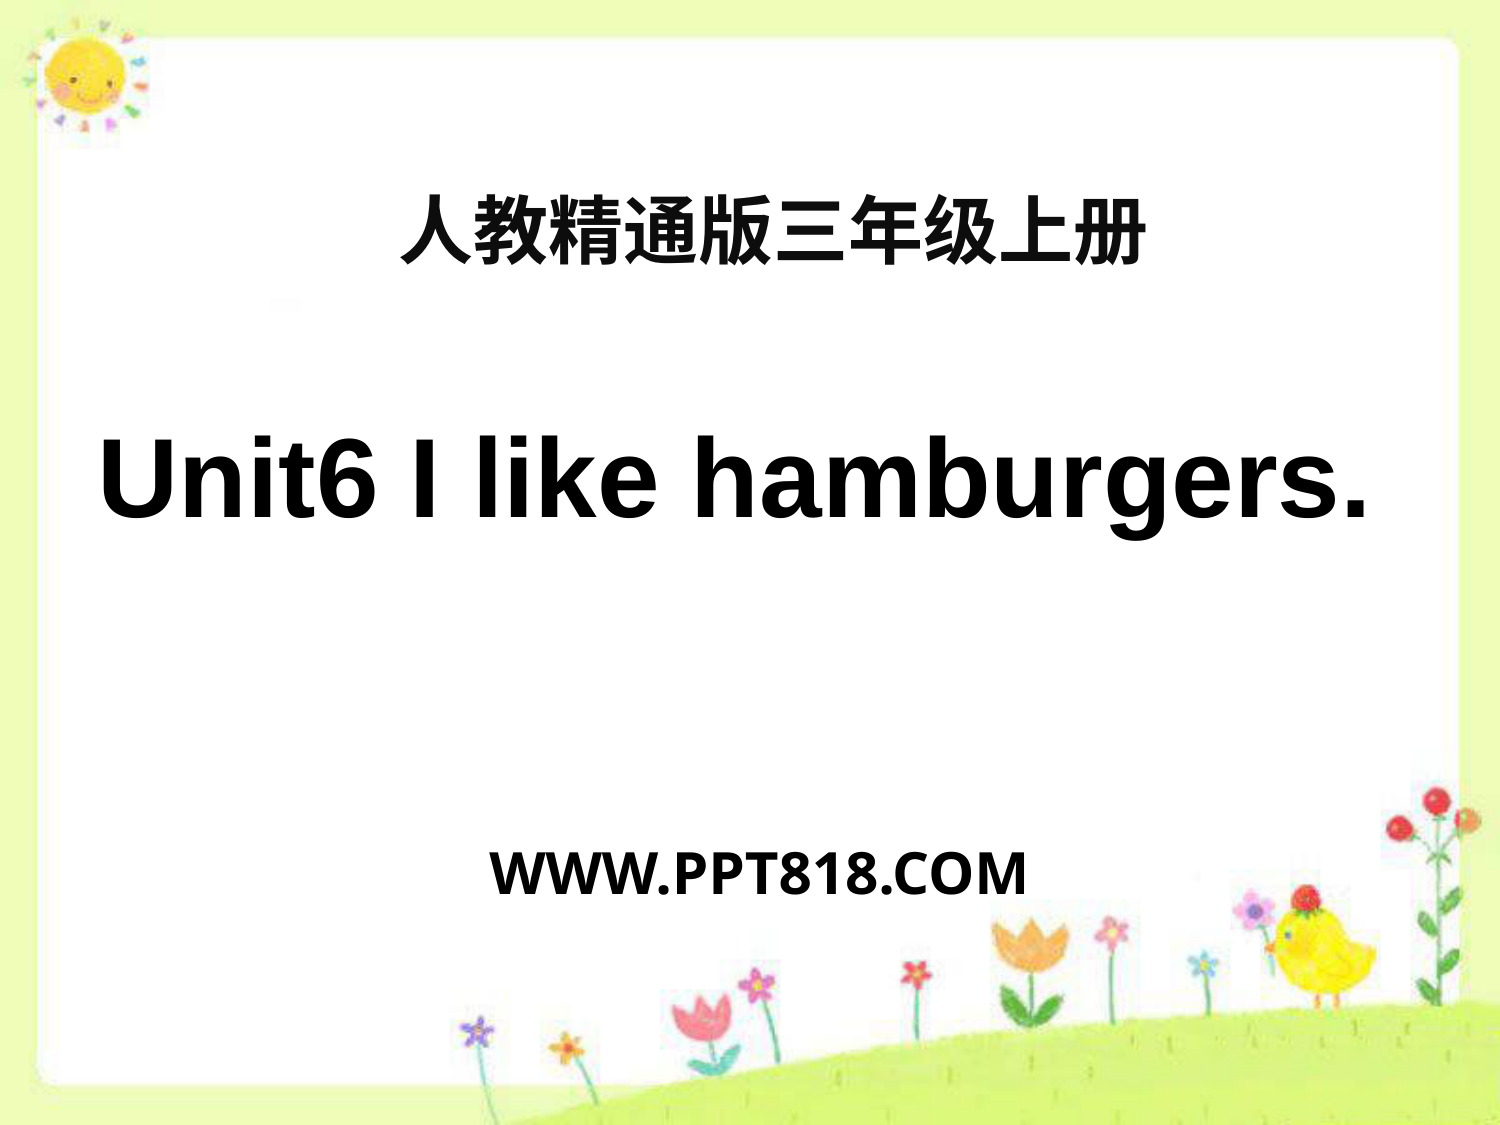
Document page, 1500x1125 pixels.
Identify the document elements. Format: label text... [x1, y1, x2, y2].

picture [0, 0, 1500, 1125]
subtitle 人教精通版三年级上册 [218, 175, 1329, 281]
title Unit6 I like hamburgers. [64, 397, 1437, 563]
text_box WWW.PPT818.COM [418, 822, 1101, 914]
